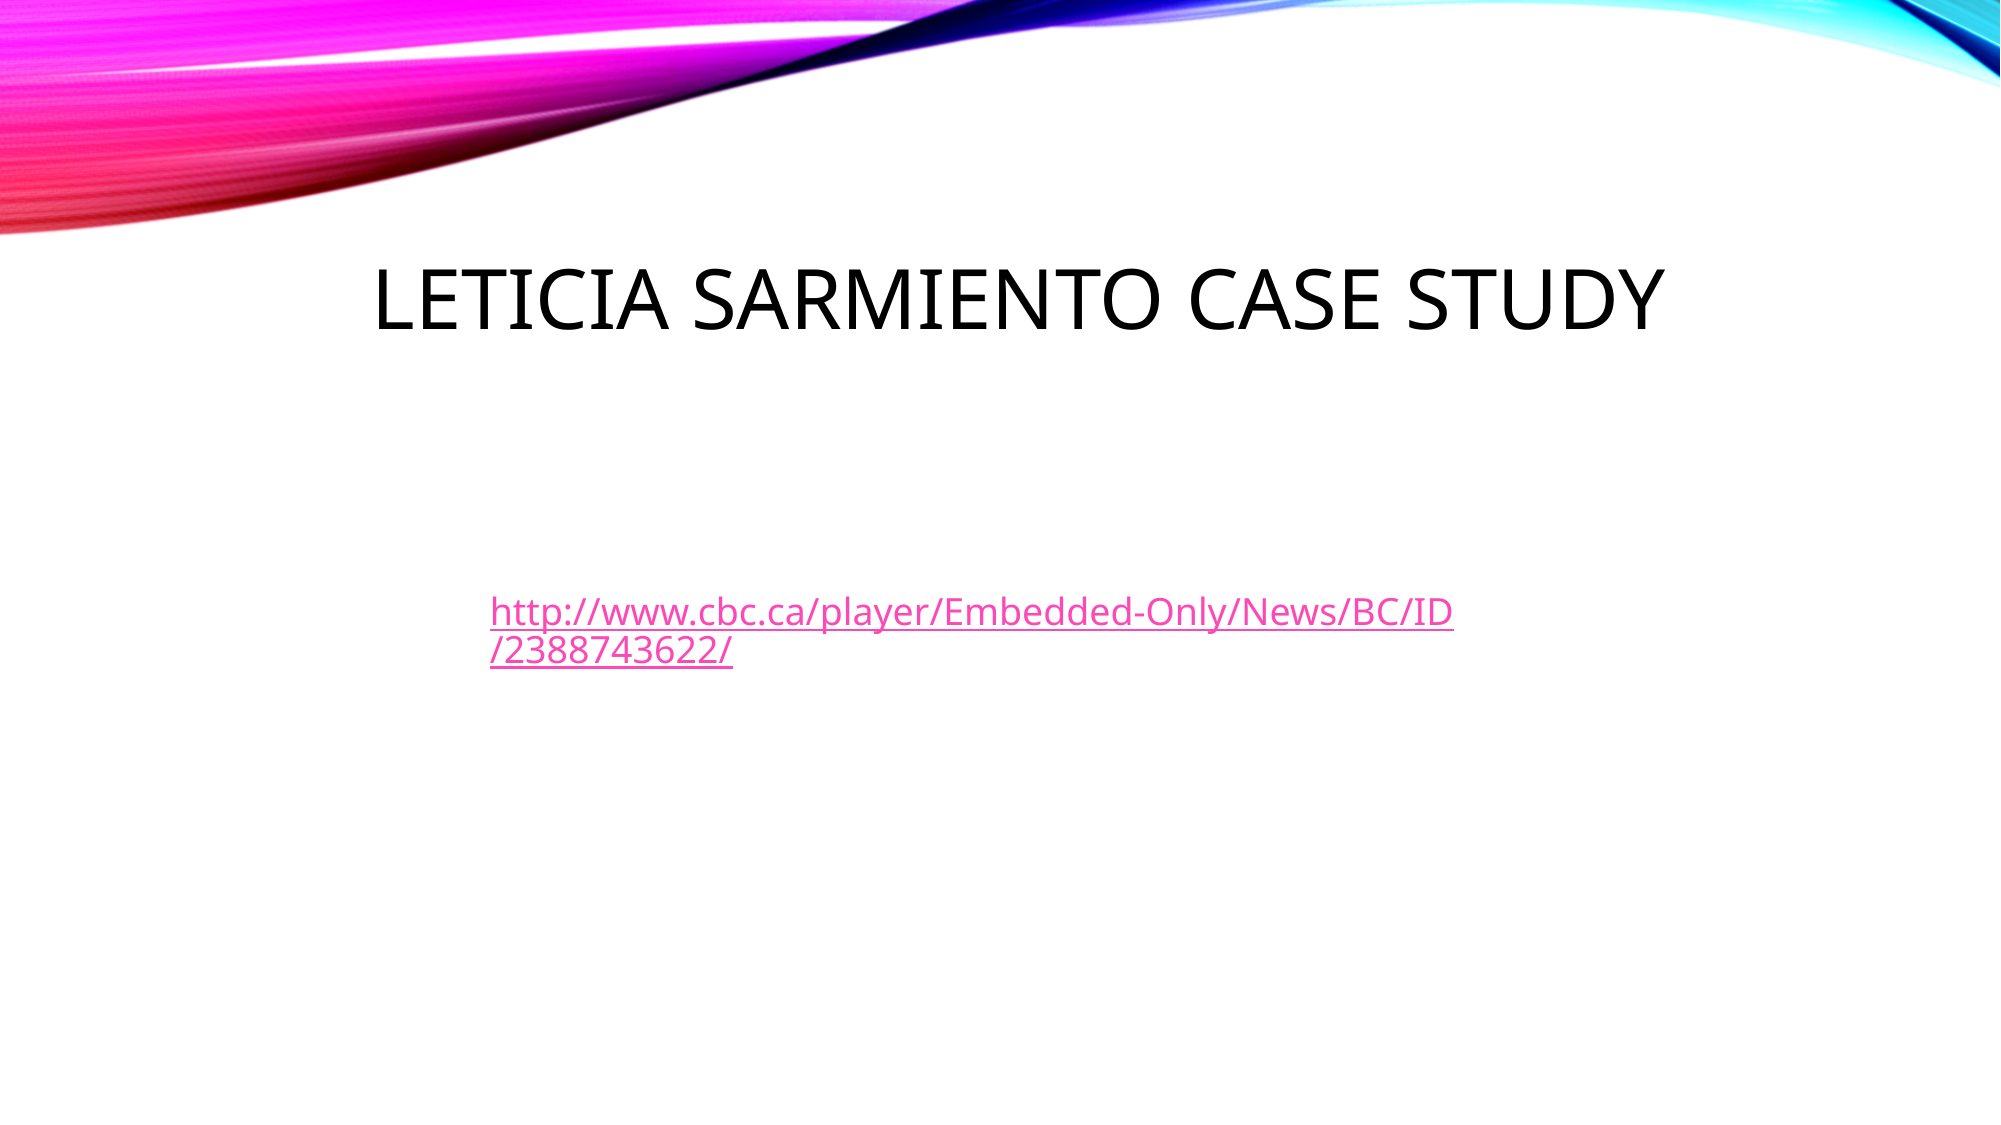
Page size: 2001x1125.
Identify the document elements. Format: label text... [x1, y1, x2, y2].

text_box http://www.cbc.ca/player/Embedded-Only/News/BC/ID/2388743622/ [474, 580, 1475, 647]
title Leticia Sarmiento Case Study [268, 197, 1682, 410]
picture [1890, 0, 2000, 75]
picture [1910, 0, 2000, 45]
picture [0, 0, 2000, 237]
